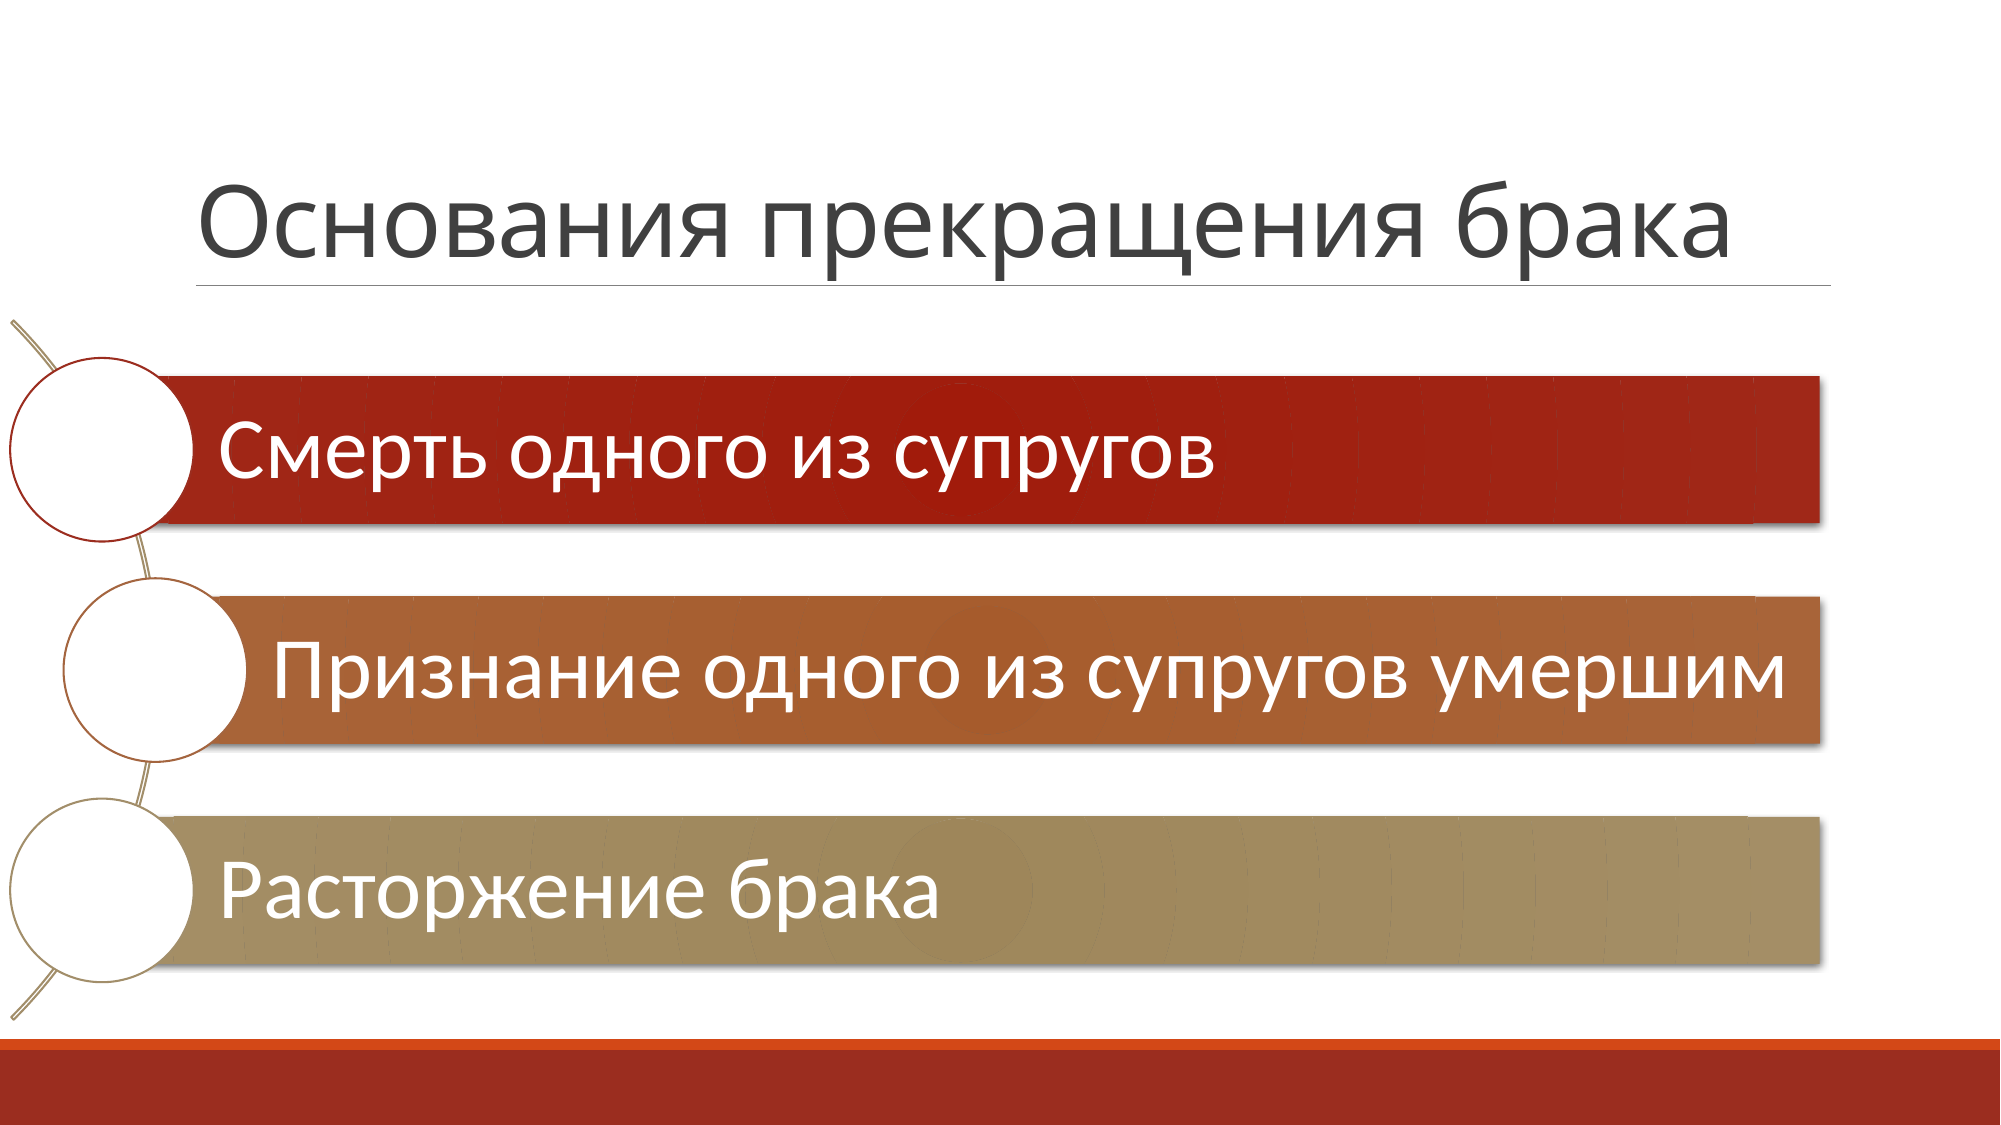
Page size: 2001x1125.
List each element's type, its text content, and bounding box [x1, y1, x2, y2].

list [0, 302, 1831, 1038]
title Основания прекращения брака [180, 47, 1830, 285]
